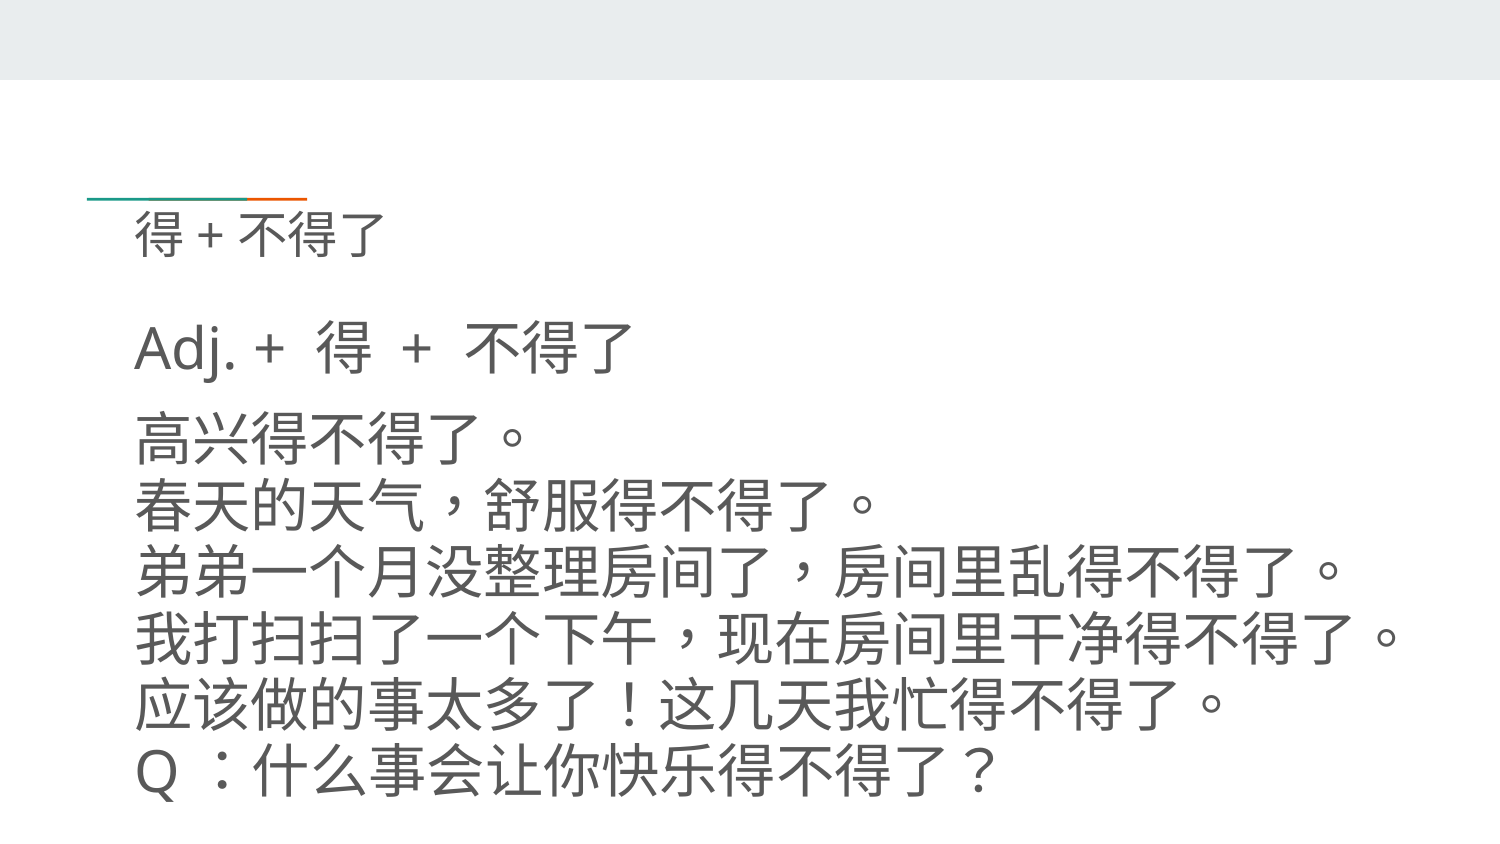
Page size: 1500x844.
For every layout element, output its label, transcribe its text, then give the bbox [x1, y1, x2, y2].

title 得+不得了 [119, 193, 1381, 281]
list Adj. + 得 + 不得了 高兴得不得了。 春天的天气，舒服得不得了。 弟弟一个月没整理房间了，房间里乱得不得了。 我打扫扫了一个下午，现在房间里干净得不得了。 应该做的事太多了！这几天我忙得不得了。 Q：什么事会让你快乐得不得了？ [119, 301, 1500, 705]
